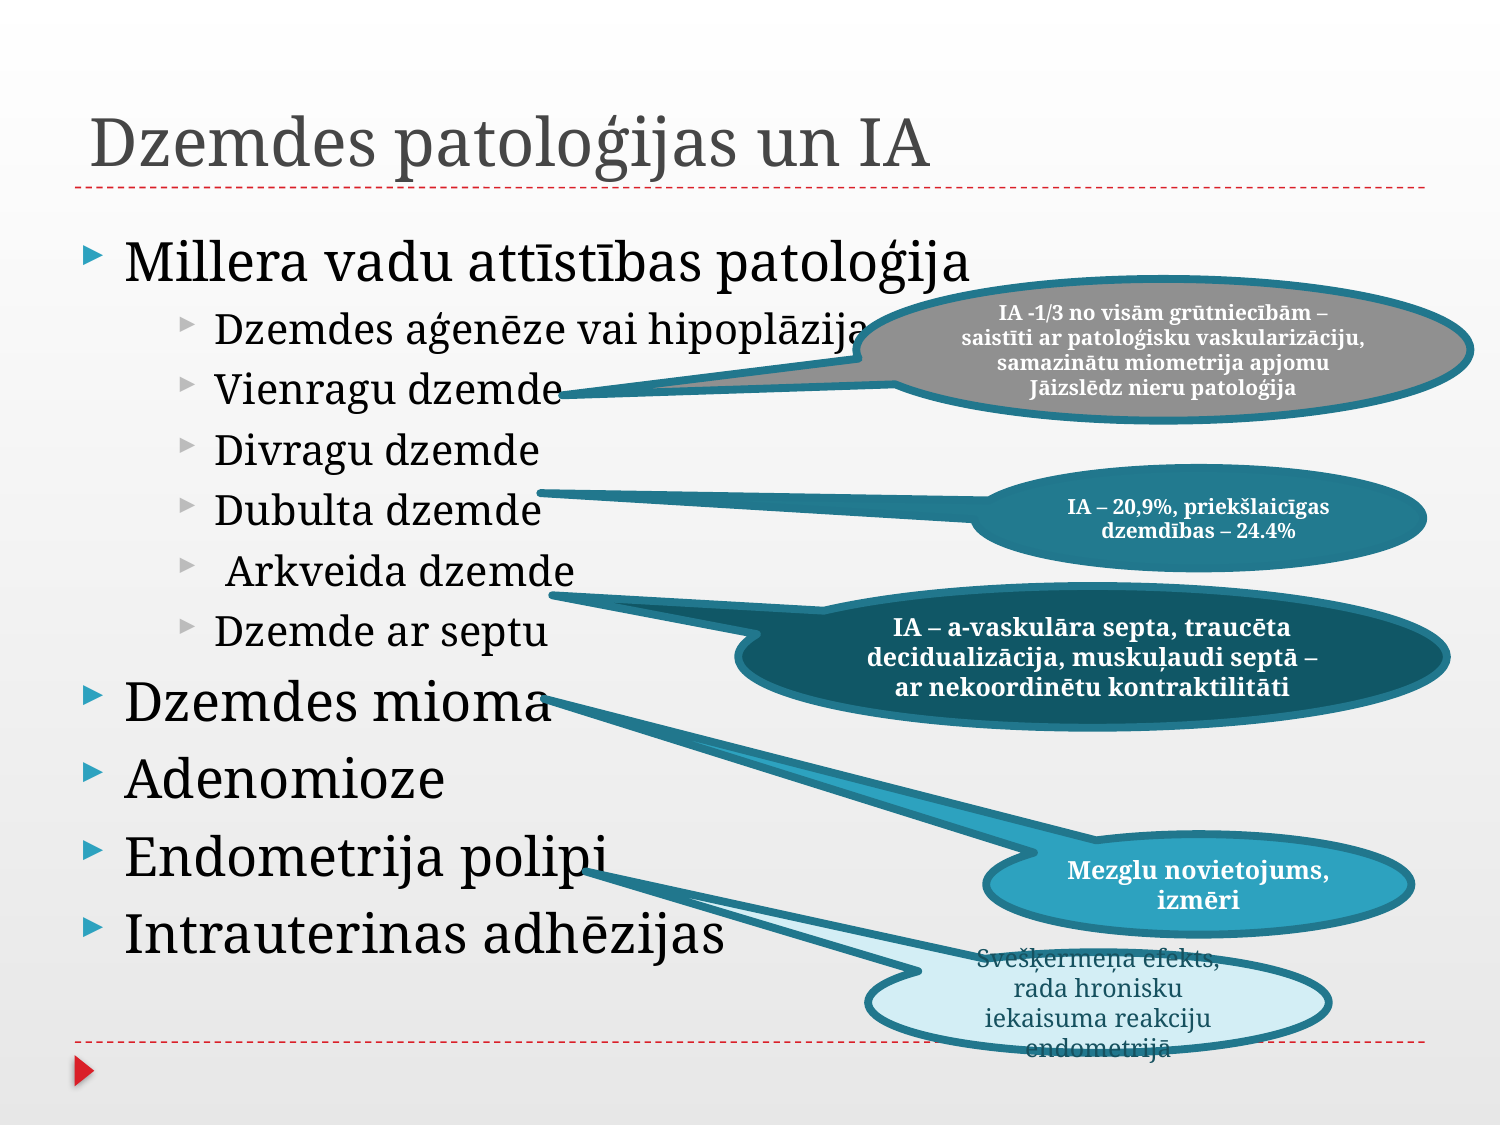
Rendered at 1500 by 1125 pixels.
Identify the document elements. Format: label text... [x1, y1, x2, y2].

text_box IA -1/3 no visām grūtniecībām – saistīti ar patoloģisku vaskularizāciju, samazinātu miometrija apjomu Jāizslēdz nieru patoloģija [558, 274, 1475, 425]
text_box IA – 20,9%, priekšlaicīgas dzemdības – 24.4% [536, 463, 1428, 573]
text_box Mezglu novietojums, izmēri [540, 694, 1416, 939]
text_box IA – a-vaskulāra septa, traucēta decidualizācija, muskuļaudi septā – ar nekoordinētu kontraktilitāti [548, 582, 1451, 732]
text_box Svešķermeņa efekts, rada hronisku iekaisuma reakciju endometrijā [581, 867, 1333, 1057]
title Dzemdes patoloģijas un IA [75, 24, 1425, 188]
list Millera vadu attīstības patoloģija Dzemdes aģenēze vai hipoplāzija Vienragu dzemde Divragu dzemde Dubulta dzemde Arkveida dzemde Dzemde ar septu Dzemdes mioma Adenomioze Endometrija polipi Intrauterinas adhēzijas [64, 219, 1415, 1030]
